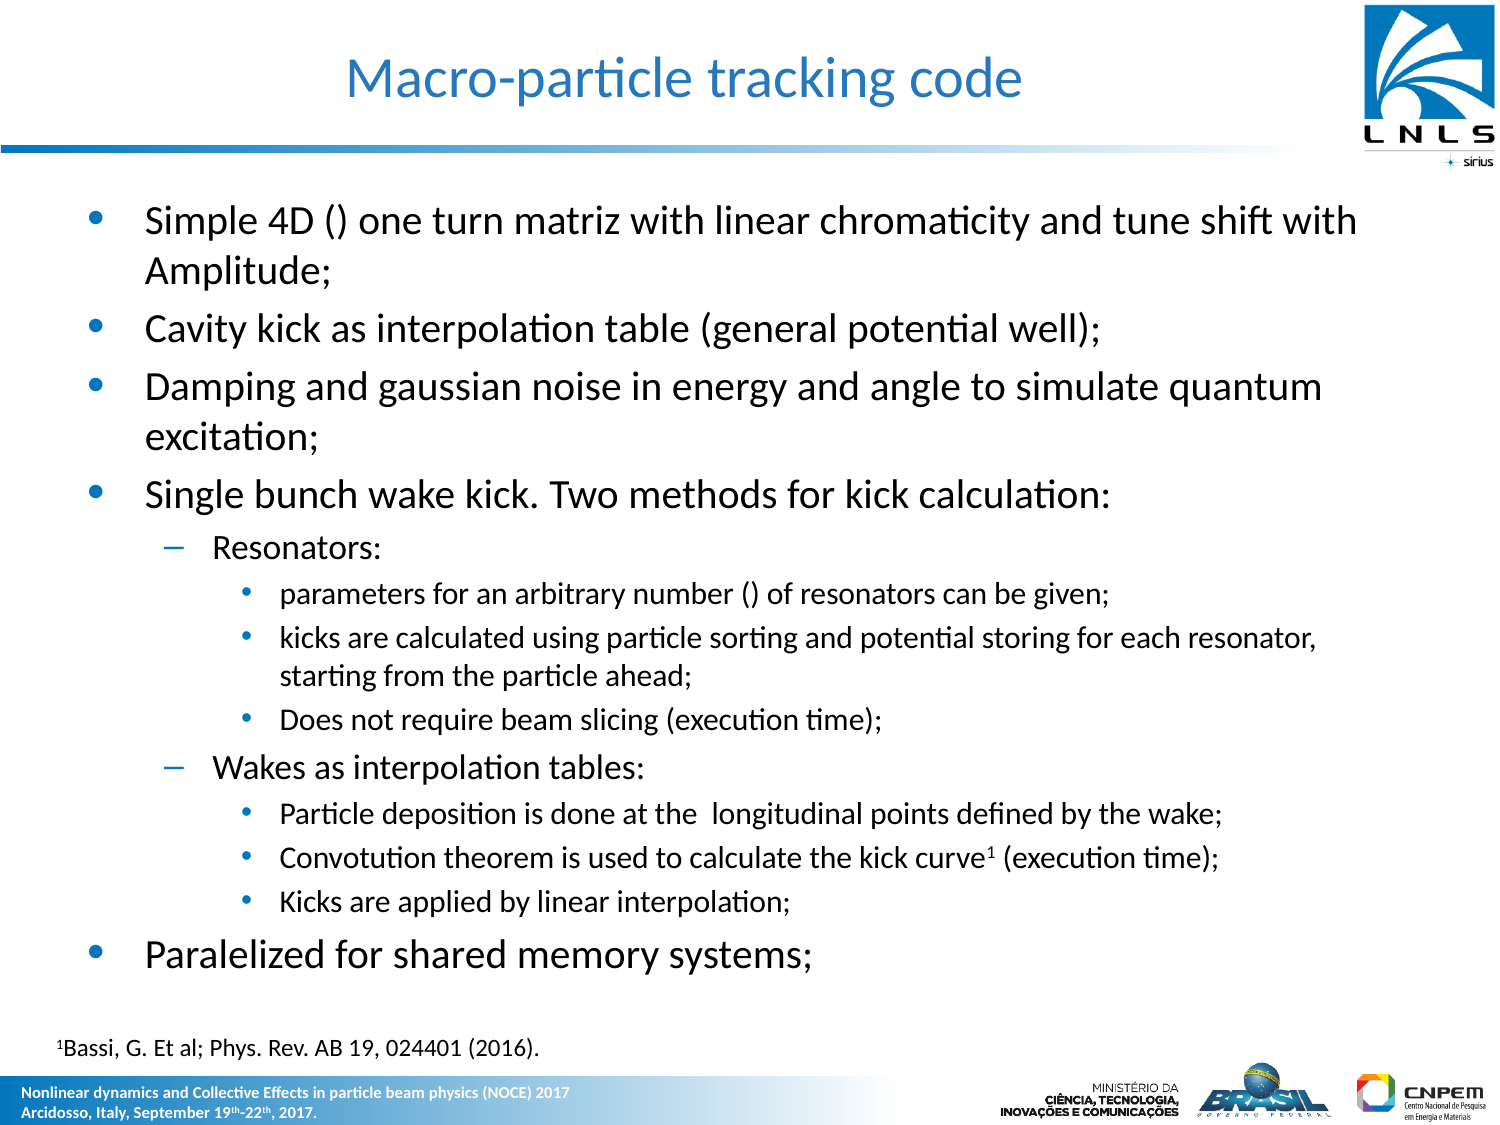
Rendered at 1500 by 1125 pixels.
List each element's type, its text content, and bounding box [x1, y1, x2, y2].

text_box 1Bassi, G. Et al; Phys. Rev. AB 19, 024401 (2016). [41, 1024, 561, 1069]
picture [1359, 0, 1500, 172]
title Macro-particle tracking code [0, 0, 1341, 149]
picture [993, 1056, 1344, 1125]
picture [1348, 1062, 1497, 1124]
